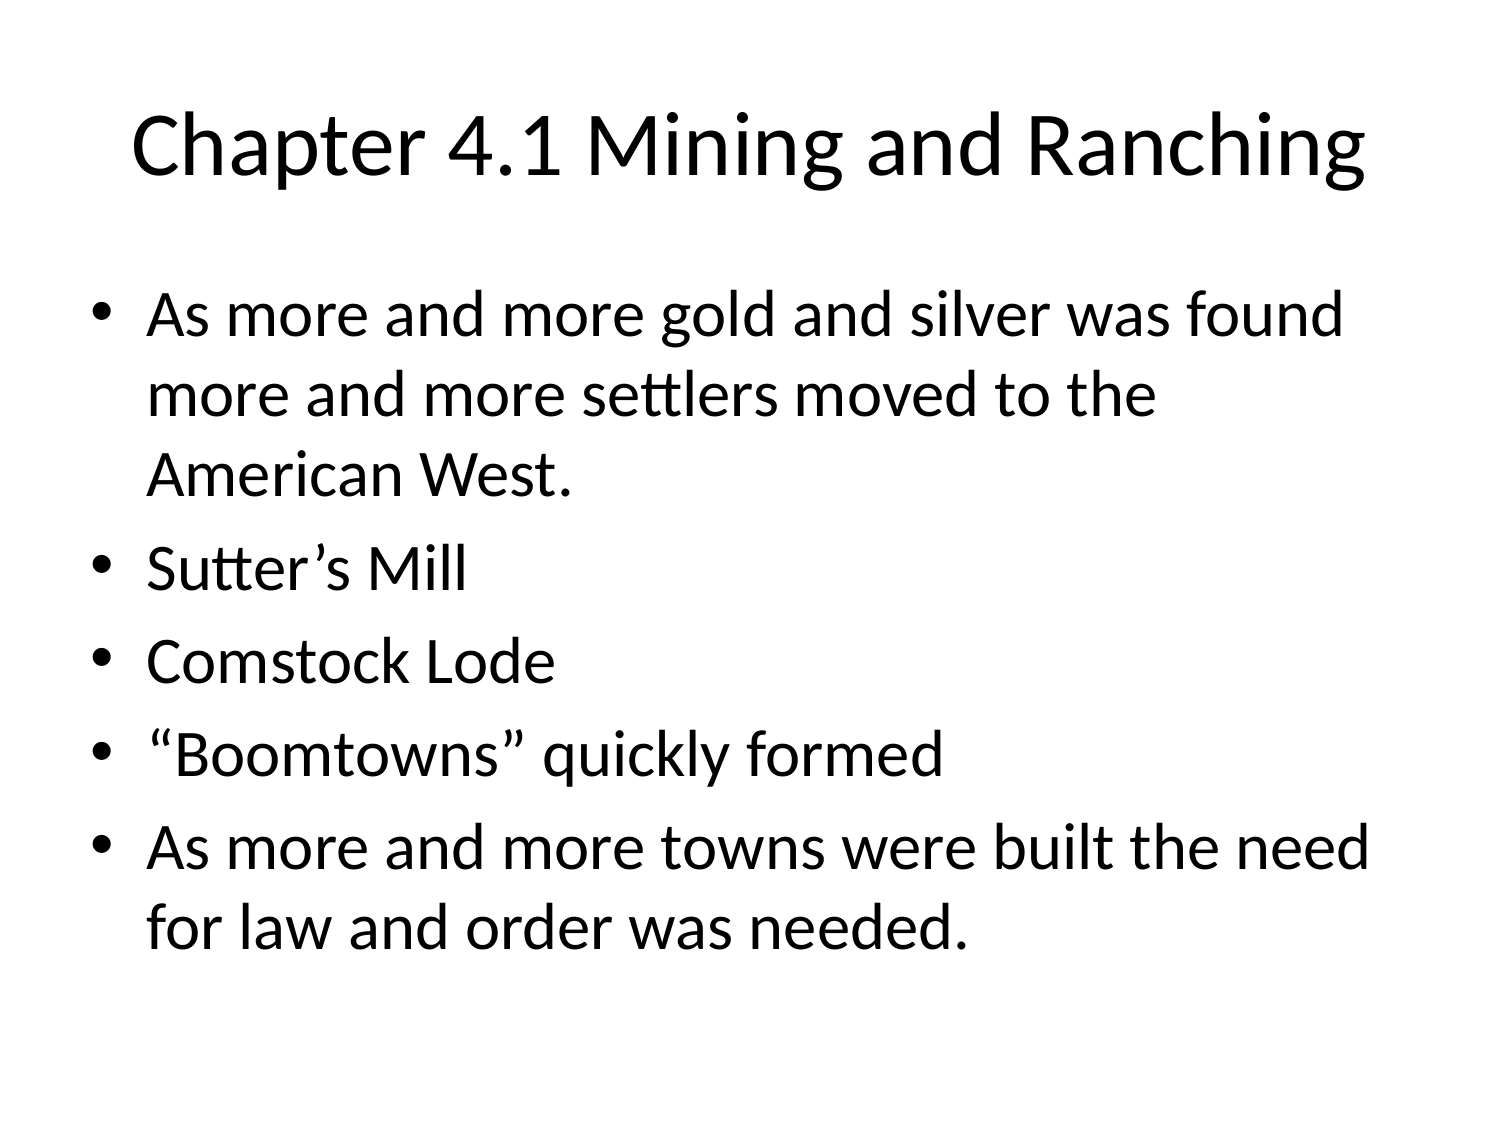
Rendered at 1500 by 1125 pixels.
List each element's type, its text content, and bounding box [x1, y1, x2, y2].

list As more and more gold and silver was found more and more settlers moved to the American West. Sutter’s Mill Comstock Lode “Boomtowns” quickly formed As more and more towns were built the need for law and order was needed. [75, 262, 1425, 1005]
title Chapter 4.1 Mining and Ranching [75, 45, 1425, 233]
